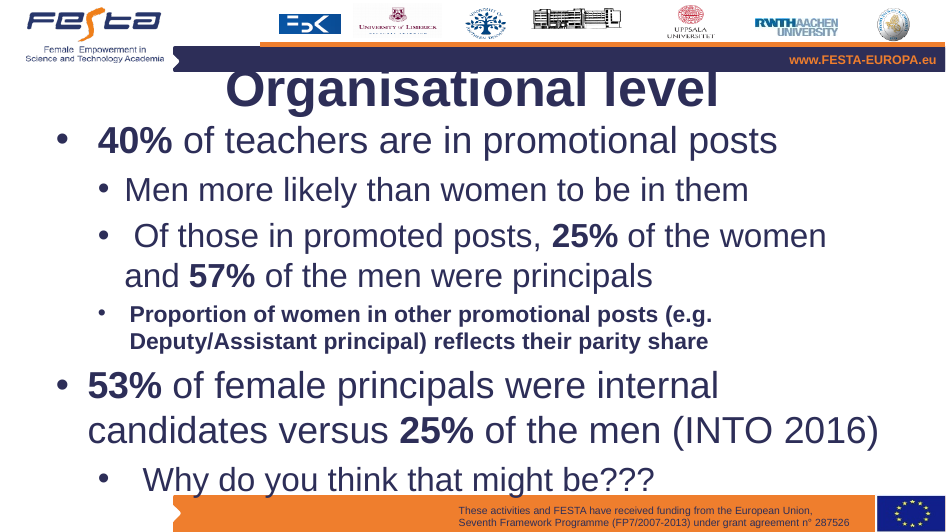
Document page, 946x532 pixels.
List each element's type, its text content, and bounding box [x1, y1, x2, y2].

picture [665, 3, 716, 39]
picture [875, 6, 912, 42]
picture [755, 18, 838, 36]
list 40% of teachers are in promotional posts Men more likely than women to be in them Of those in promoted posts, 25% of the women and 57% of the men were principals Proportion of women in other promotional posts (e.g. Deputy/Assistant principal) reflects their parity share 53% of female principals were internal candidates versus 25% of the men (INTO 2016) Why do you think that might be??? [47, 112, 898, 405]
picture [465, 8, 506, 39]
picture [353, 3, 442, 38]
picture [531, 8, 622, 29]
picture [25, 6, 164, 63]
title Organisational level [47, 41, 898, 112]
picture [875, 494, 946, 532]
picture [279, 14, 341, 34]
